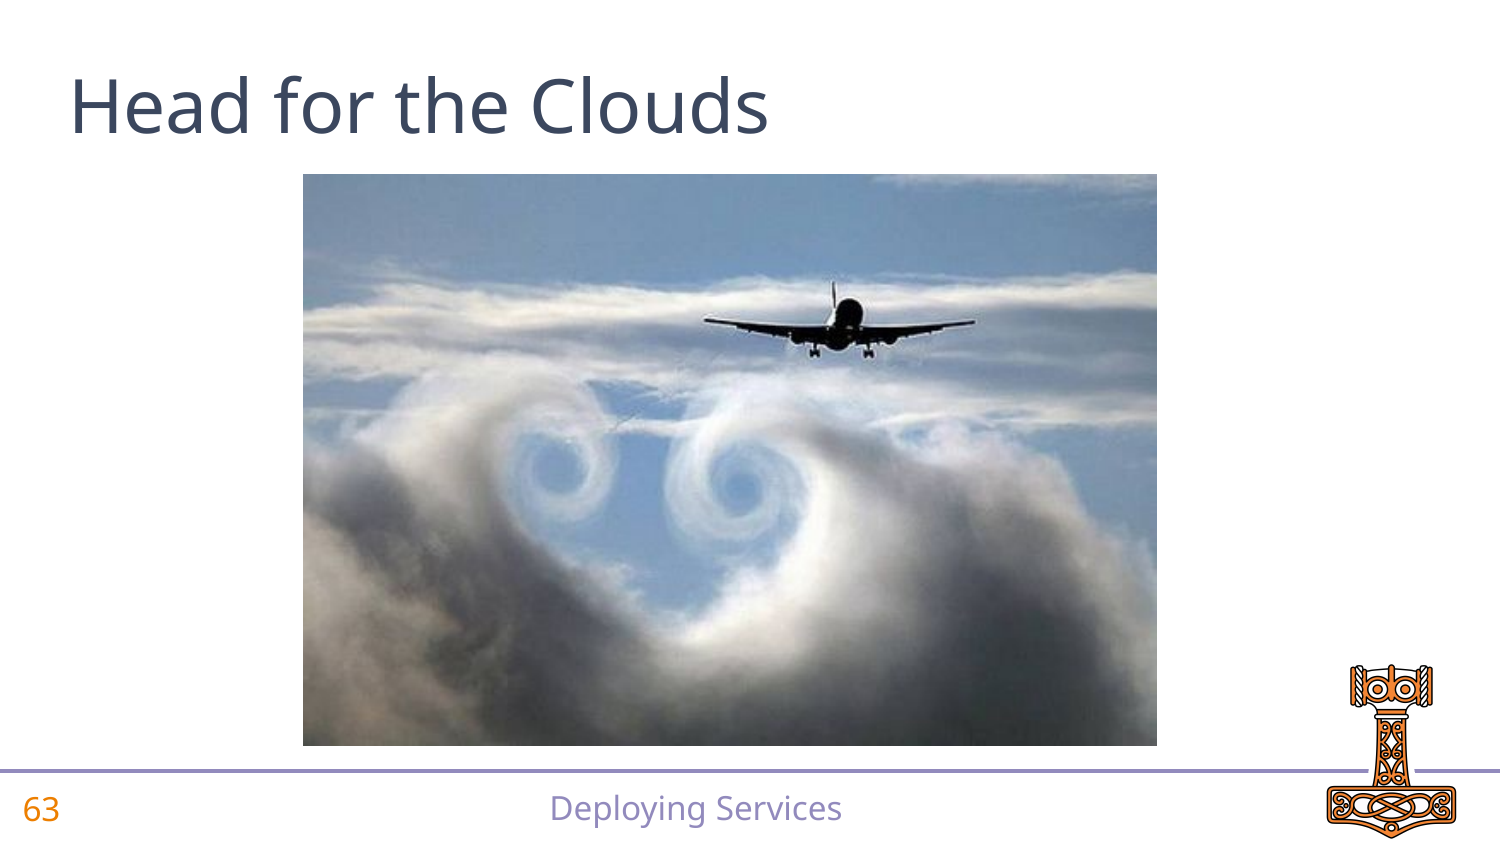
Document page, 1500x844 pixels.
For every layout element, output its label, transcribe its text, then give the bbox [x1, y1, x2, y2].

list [303, 173, 1158, 747]
picture [1320, 655, 1461, 844]
title Head for the Clouds [53, 43, 1203, 157]
